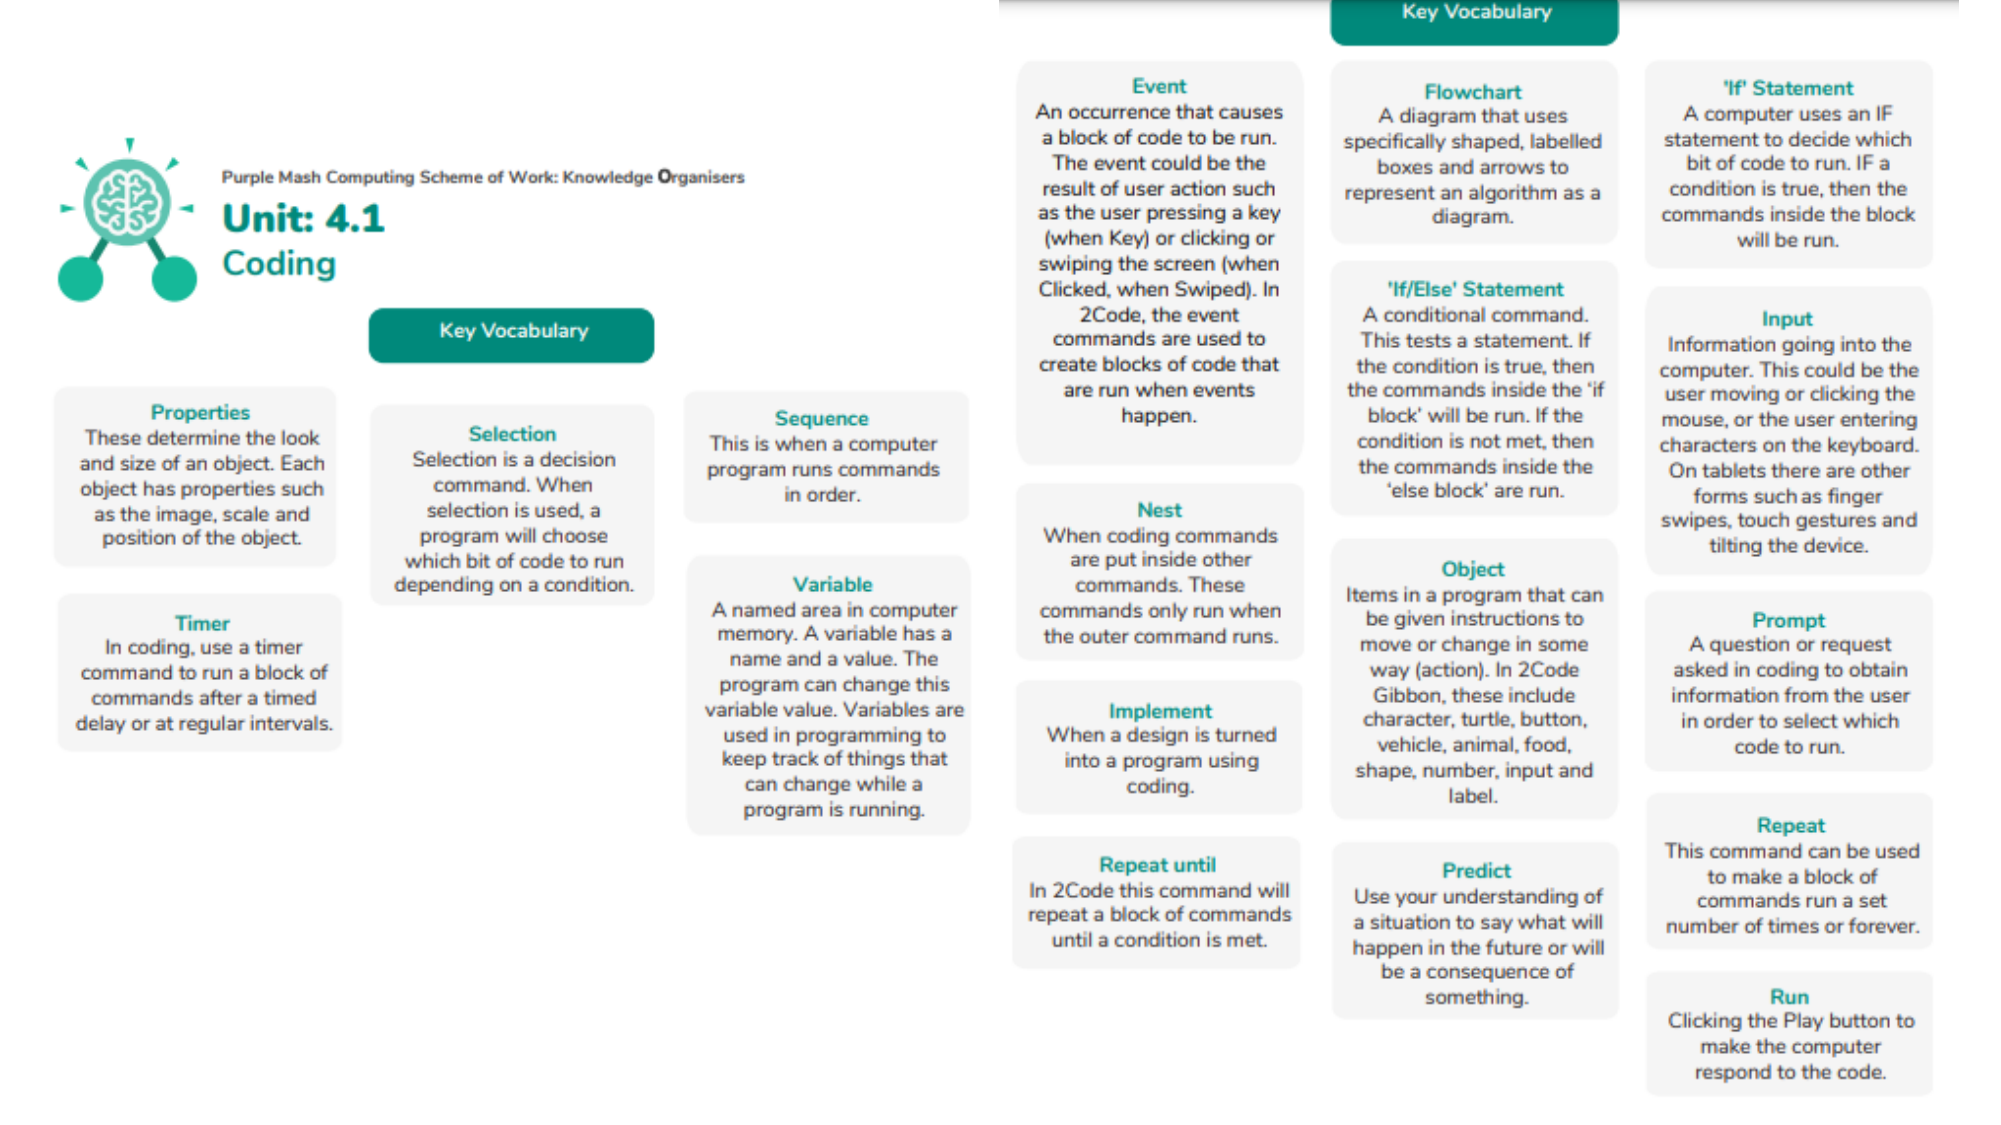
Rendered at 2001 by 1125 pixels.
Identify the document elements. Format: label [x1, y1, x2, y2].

picture [41, 117, 991, 850]
picture [999, 0, 1959, 1109]
